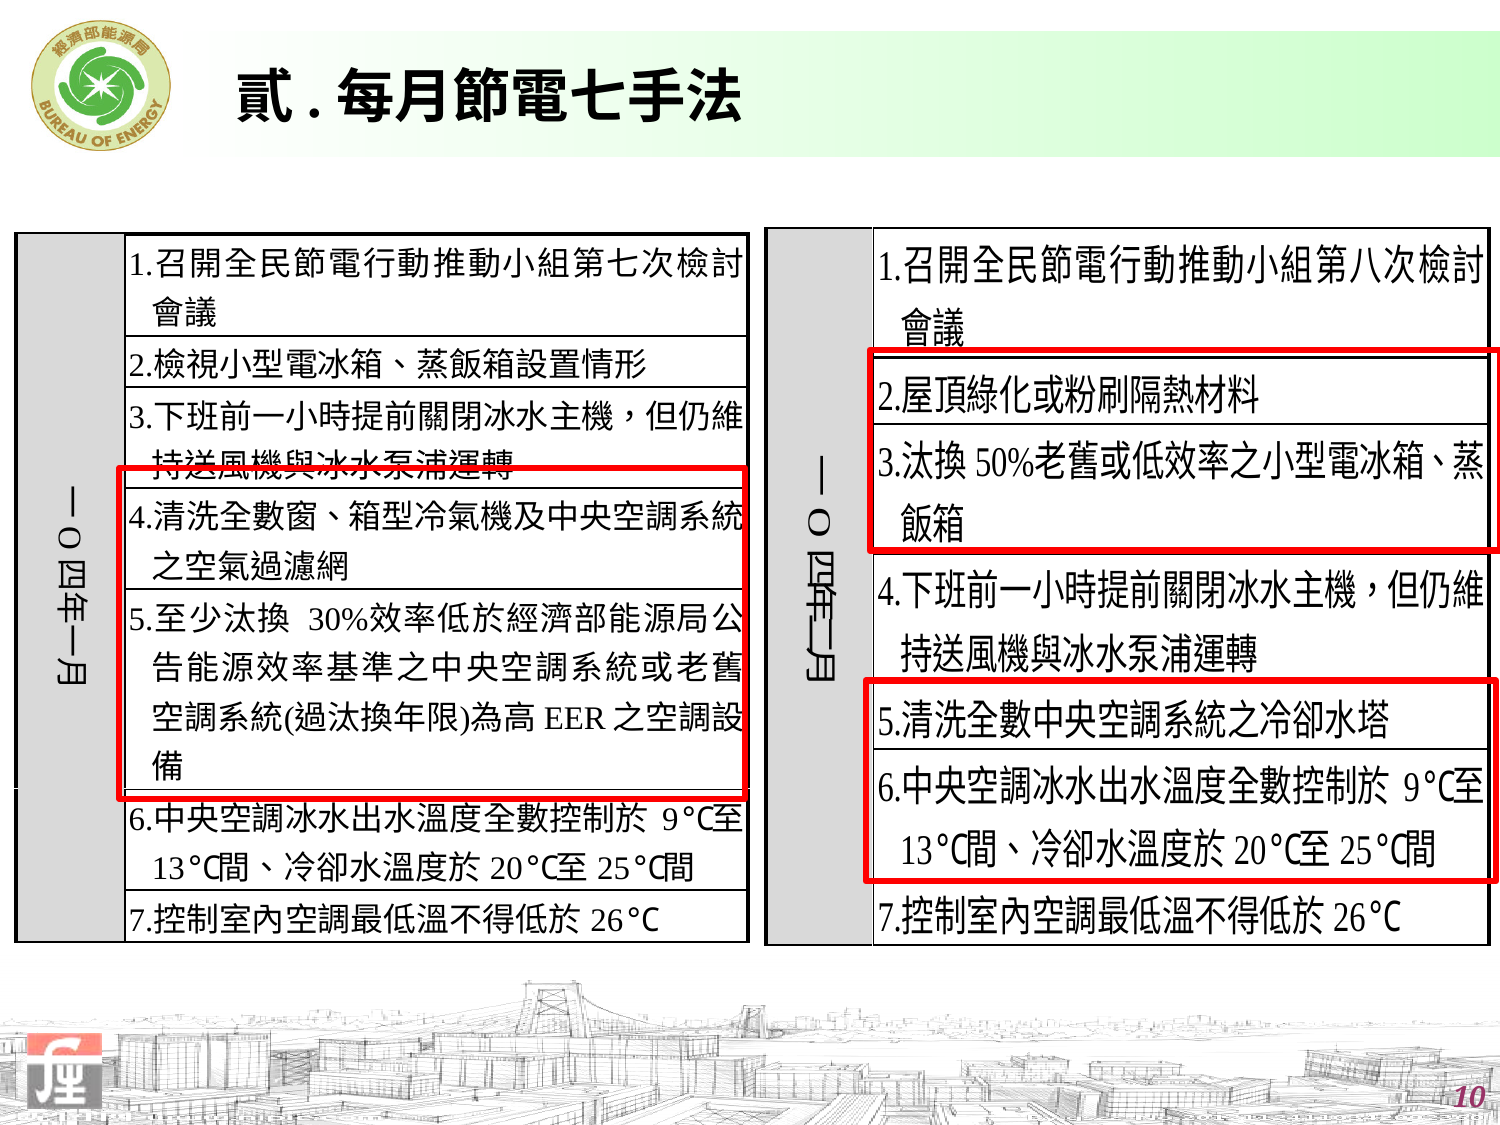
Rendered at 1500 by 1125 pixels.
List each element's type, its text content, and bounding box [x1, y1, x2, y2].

text_box 貳.每月節電七手法 [206, 54, 870, 135]
picture [0, 226, 1500, 965]
picture [29, 18, 172, 153]
slide_number 10 [1411, 1070, 1500, 1125]
